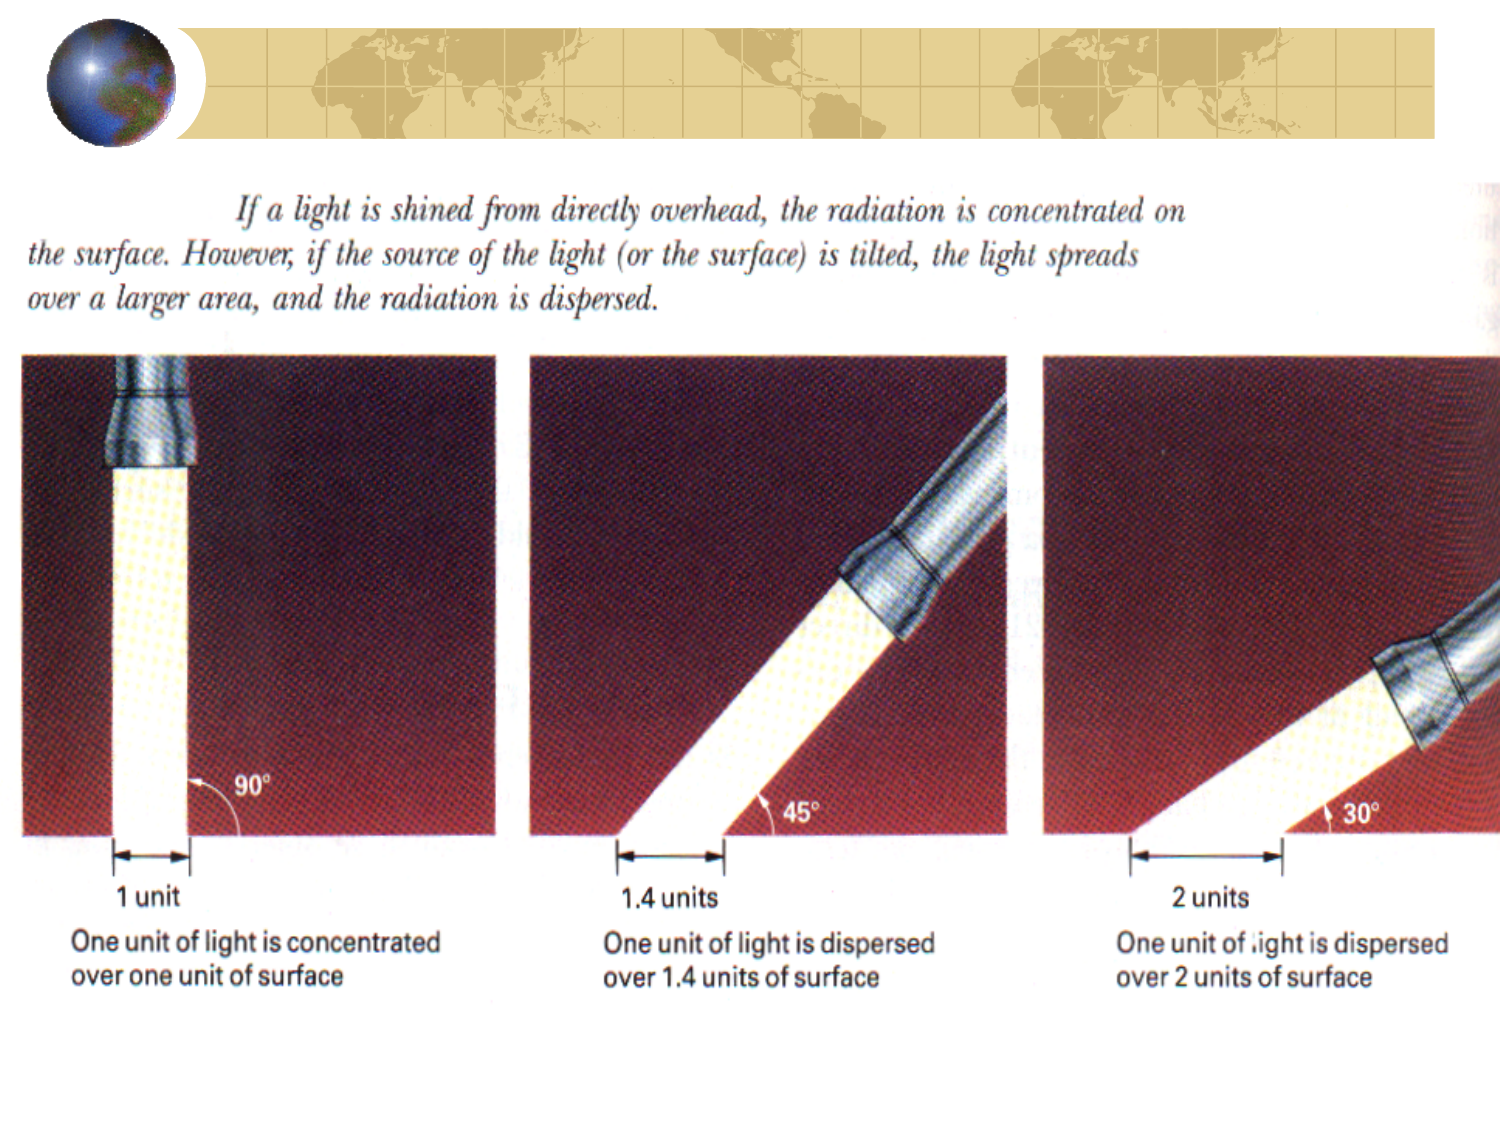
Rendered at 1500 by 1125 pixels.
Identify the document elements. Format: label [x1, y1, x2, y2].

picture [0, 174, 1500, 1013]
picture [42, 14, 190, 151]
